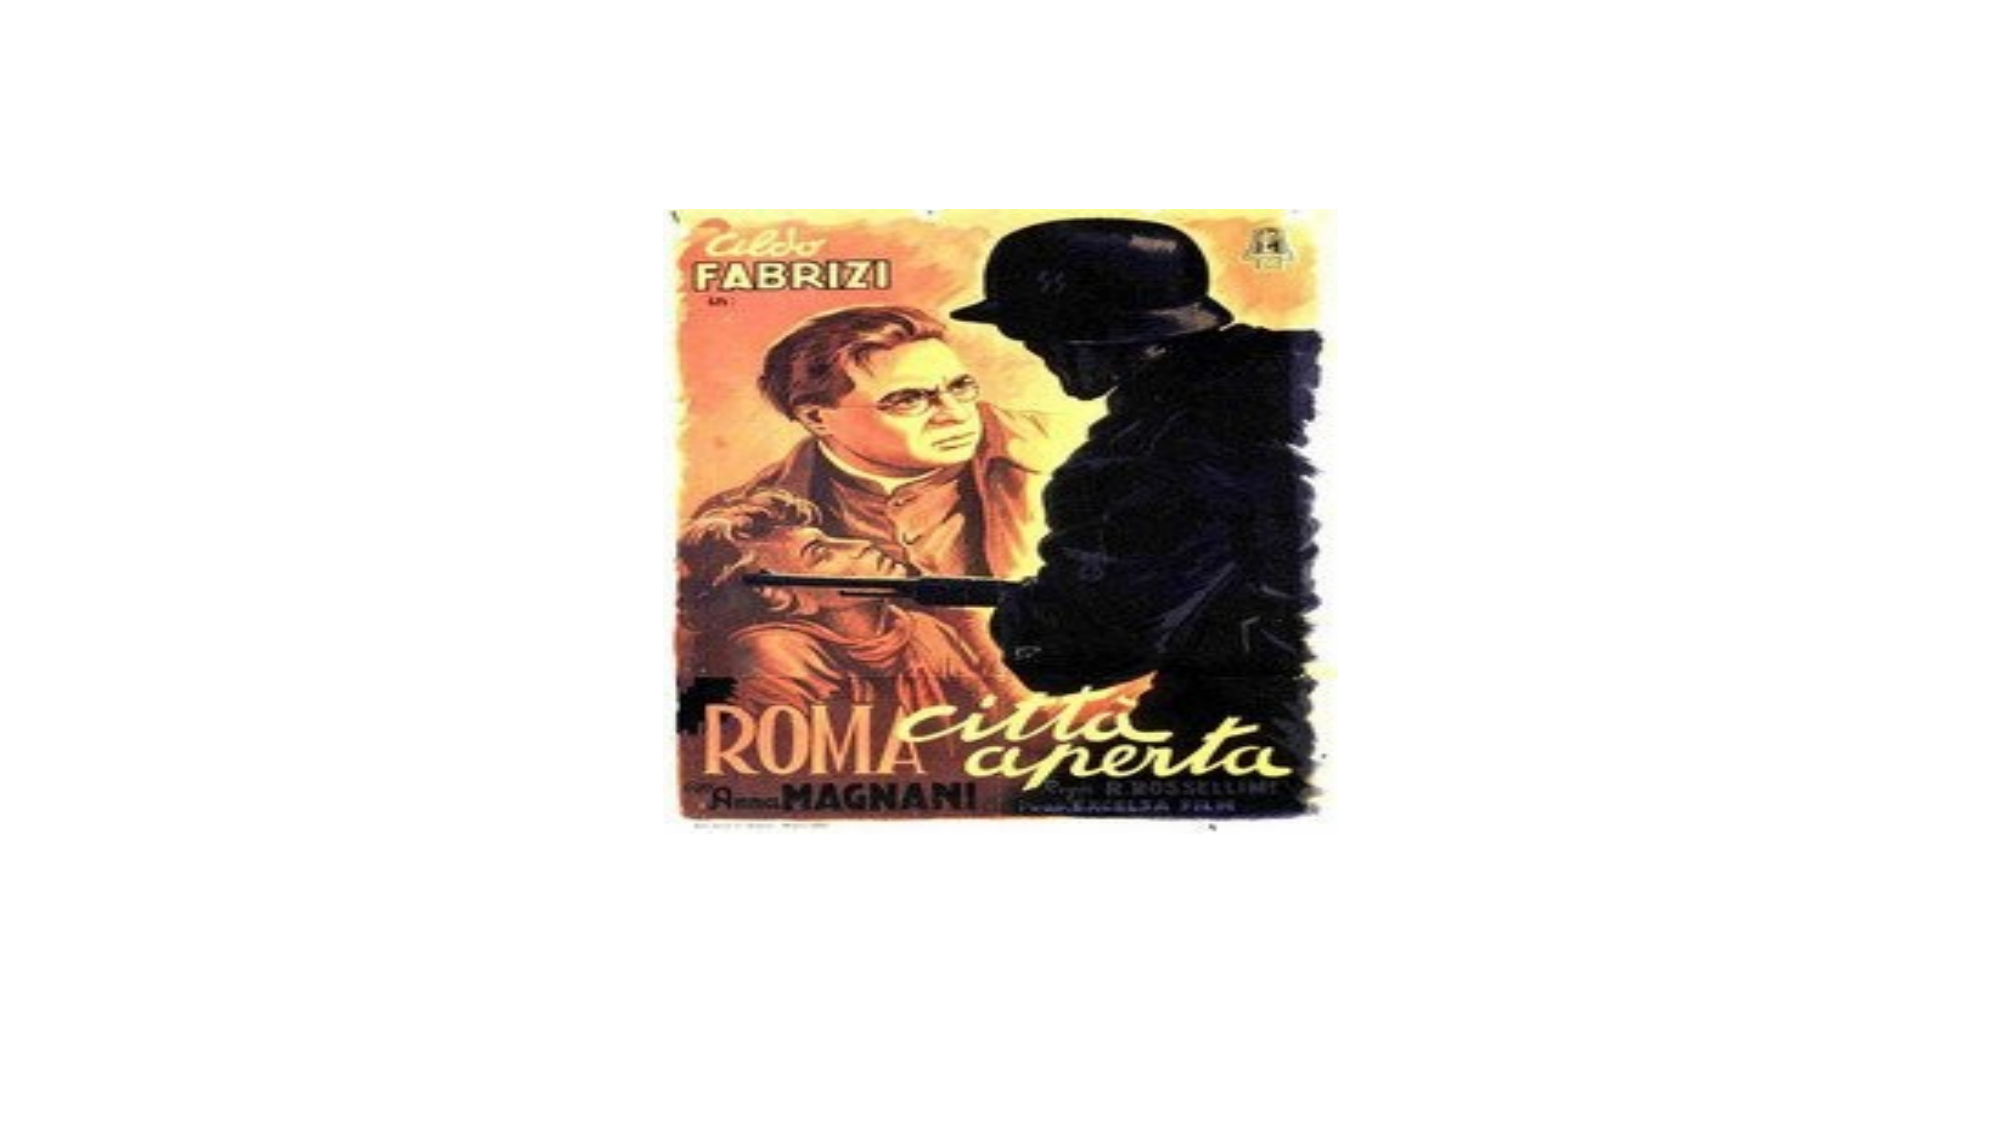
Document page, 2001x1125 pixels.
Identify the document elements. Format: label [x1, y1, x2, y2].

picture [663, 209, 1338, 834]
